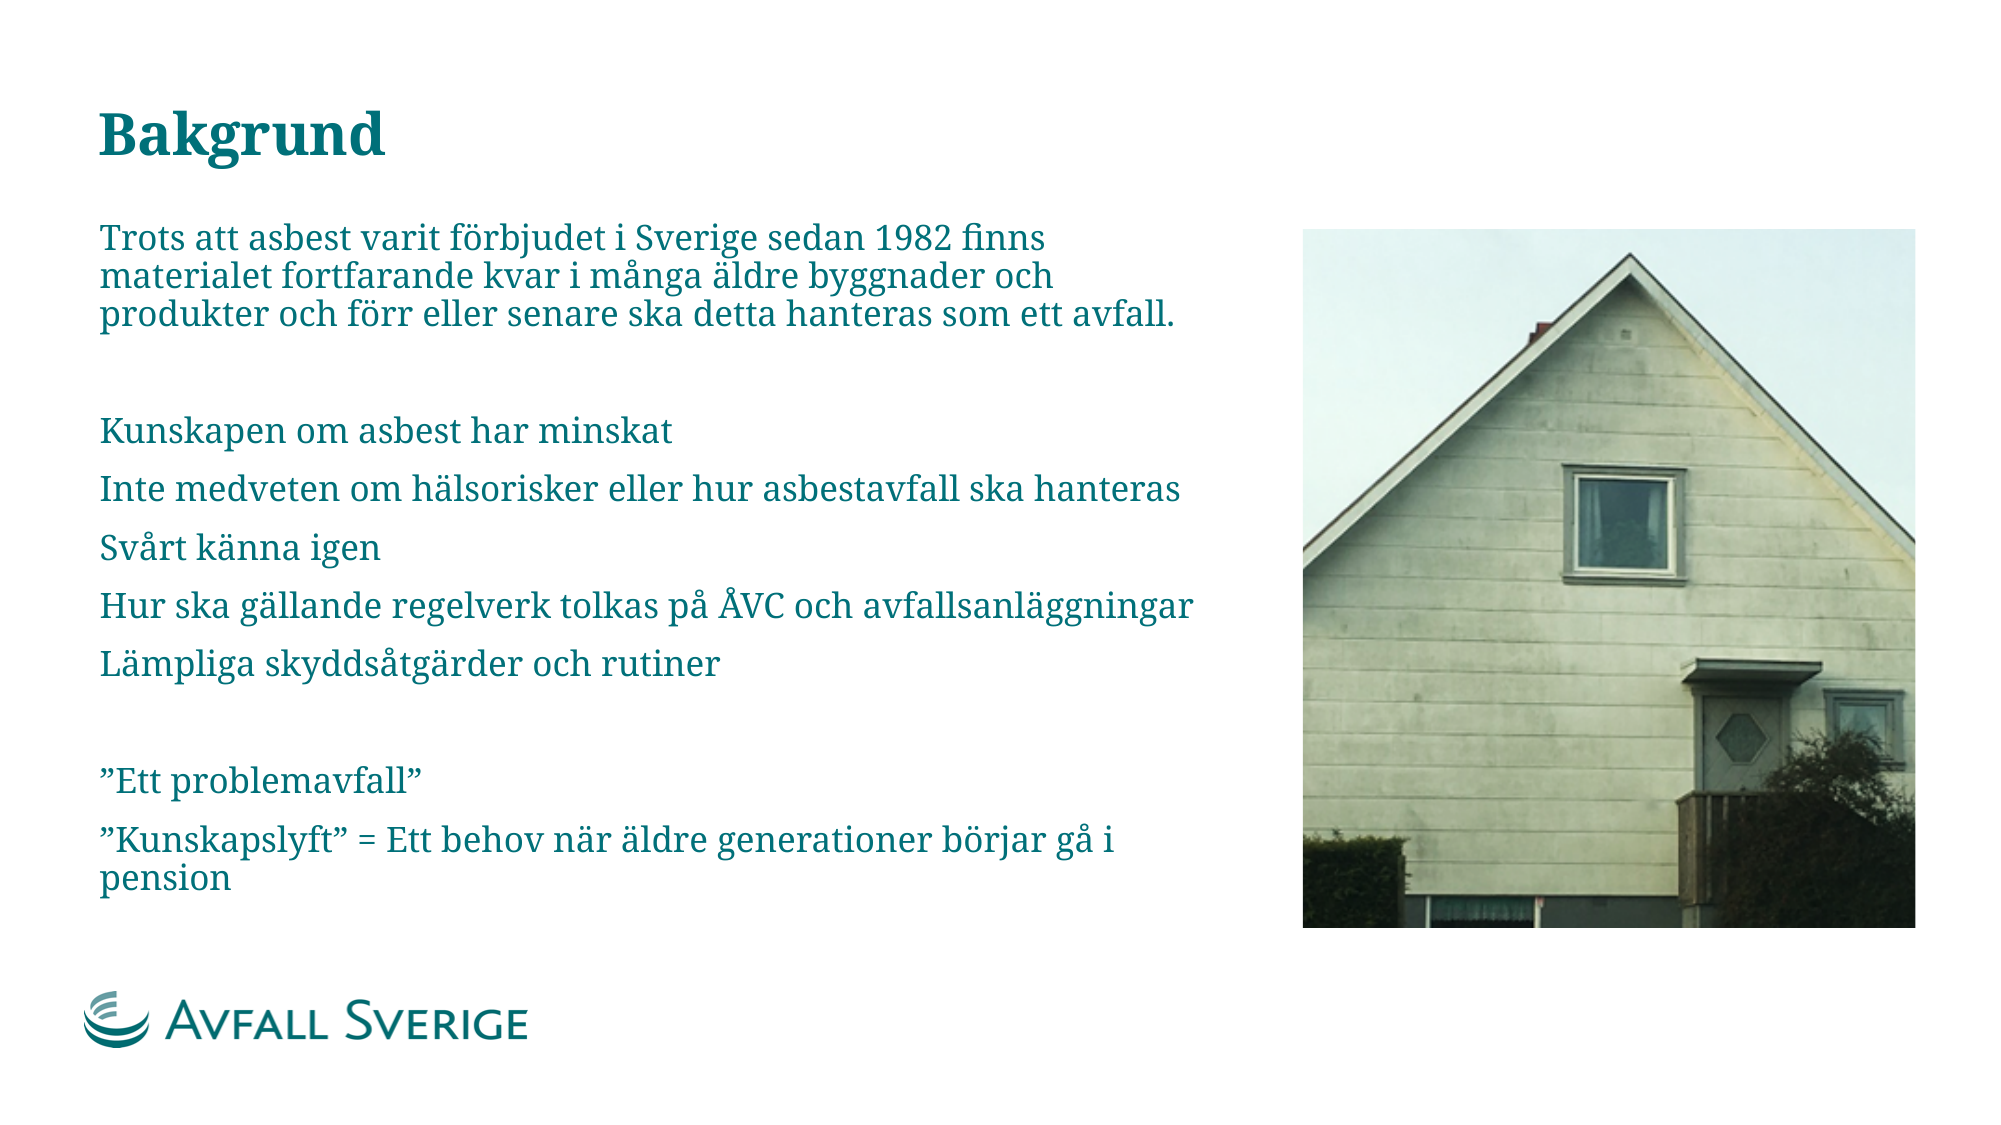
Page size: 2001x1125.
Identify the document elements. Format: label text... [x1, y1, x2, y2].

picture [1302, 229, 1916, 928]
title Bakgrund [83, 84, 1235, 189]
picture [84, 991, 528, 1048]
list Trots att asbest varit förbjudet i Sverige sedan 1982 finns materialet fortfarande kvar i många äldre byggnader och produkter och förr eller senare ska detta hanteras som ett avfall. Kunskapen om asbest har minskat Inte medveten om hälsorisker eller hur asbestavfall ska hanteras Svårt känna igen Hur ska gällande regelverk tolkas på ÅVC och avfallsanläggningar Lämpliga skyddsåtgärder och rutiner ”Ett problemavfall” ”Kunskapslyft” = Ett behov när äldre generationer börjar gå i pension [84, 213, 1235, 912]
